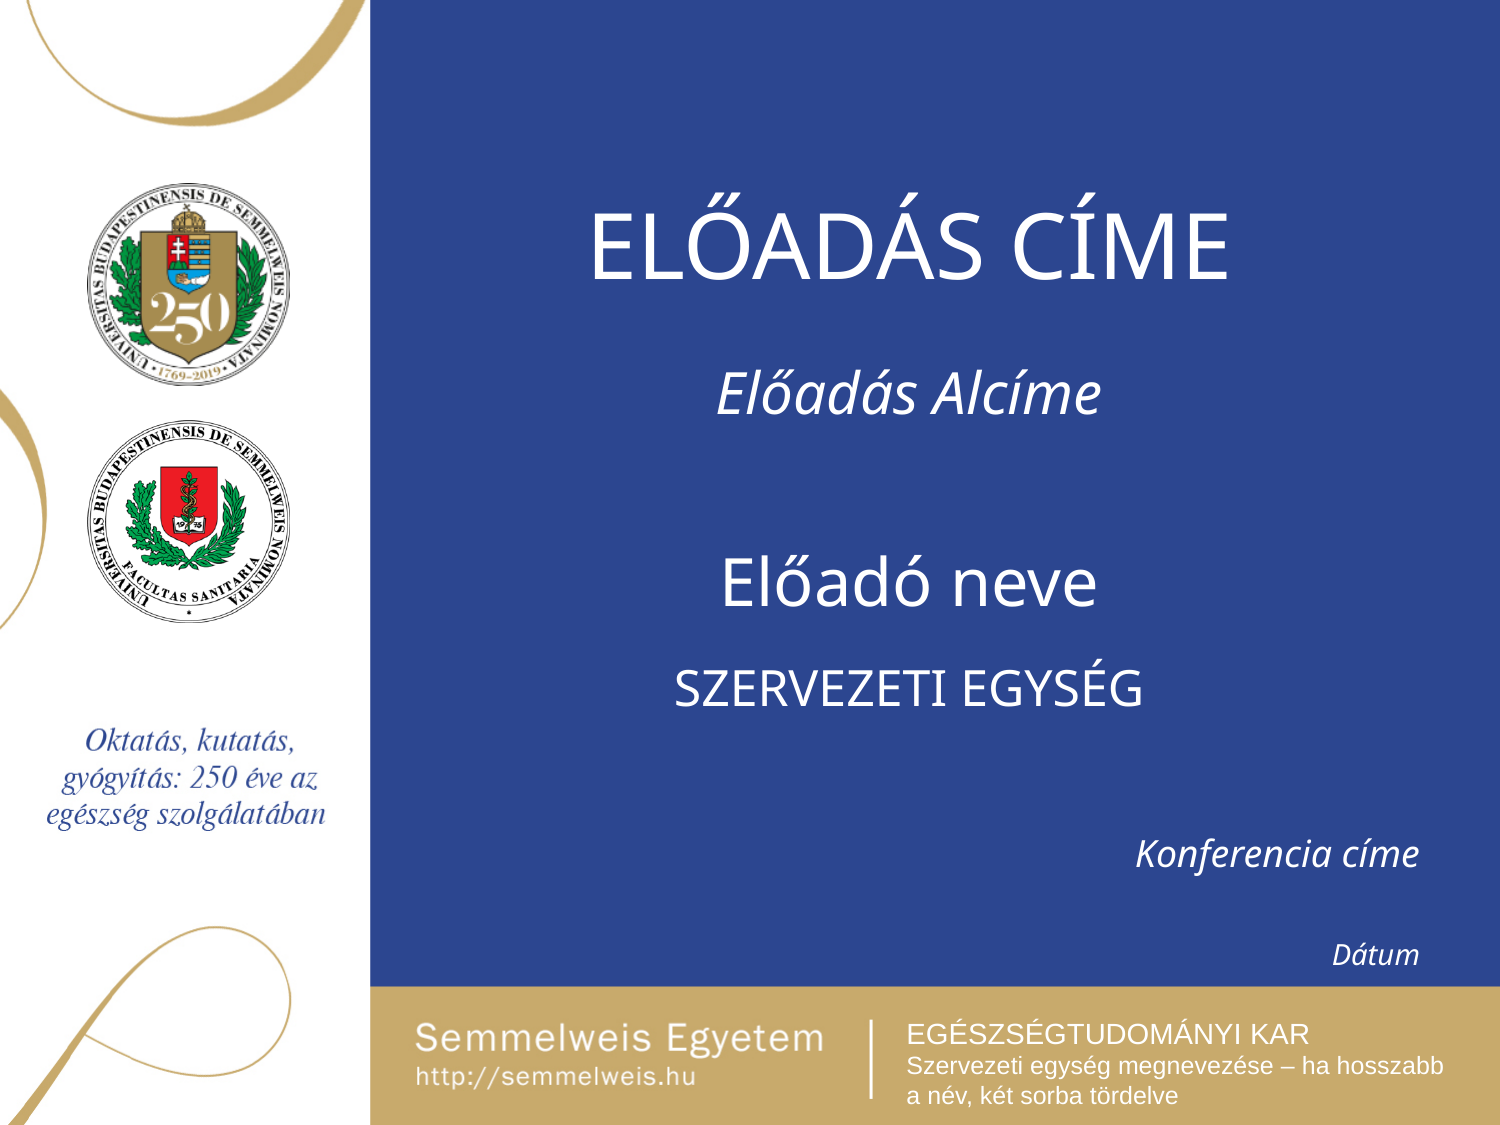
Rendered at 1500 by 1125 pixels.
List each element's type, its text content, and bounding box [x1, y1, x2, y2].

list Előadó neve [383, 527, 1436, 634]
list SZERVEZETI EGYSÉG [383, 645, 1436, 728]
title ELŐADÁS CÍME [383, 149, 1436, 337]
list Konferencia címe [761, 822, 1436, 929]
picture [0, 0, 1500, 1125]
list Dátum [1021, 928, 1436, 977]
list Előadás Alcíme [383, 338, 1436, 445]
